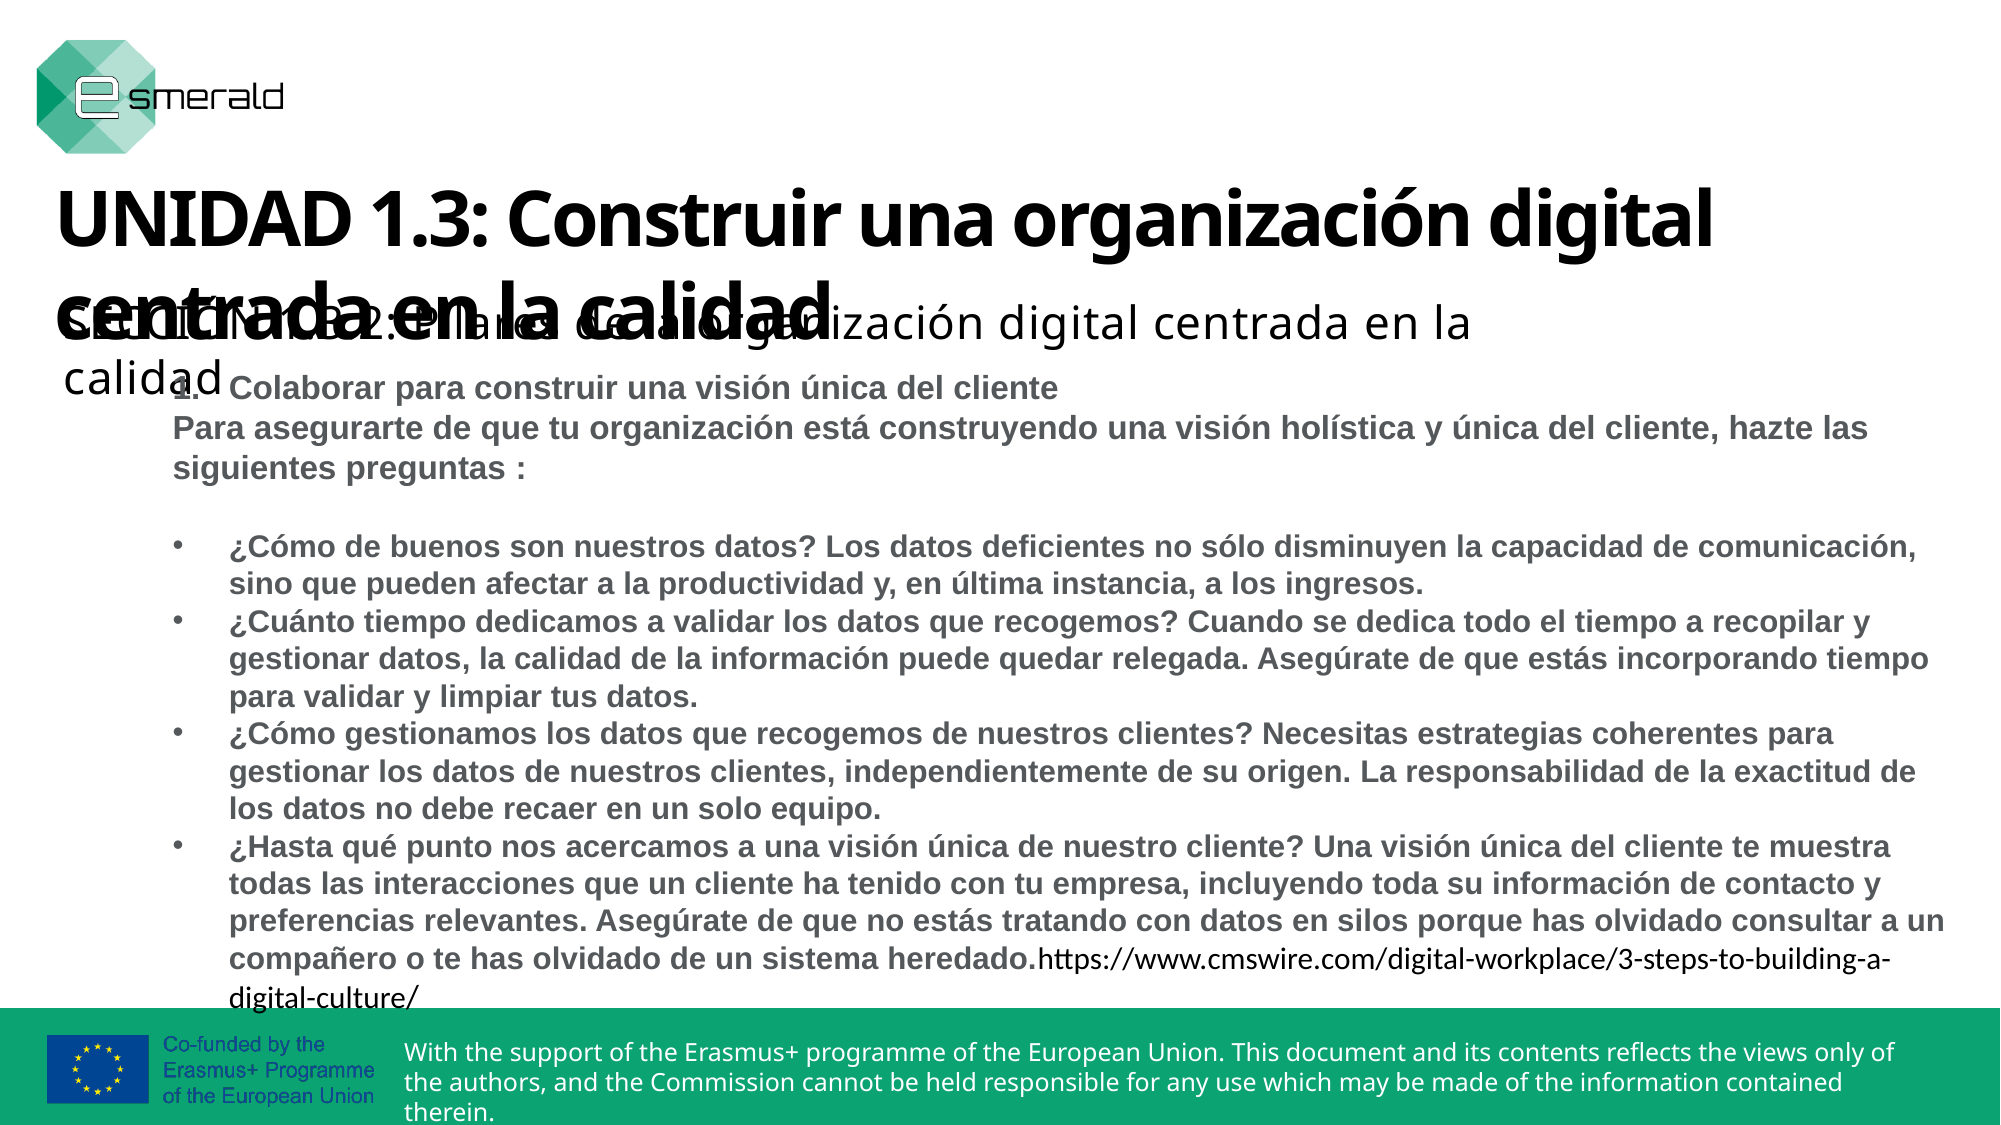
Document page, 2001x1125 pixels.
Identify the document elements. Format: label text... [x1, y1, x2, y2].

text_box Colaborar para construir una visión única del cliente Para asegurarte de que tu organización está construyendo una visión holística y única del cliente, hazte las siguientes preguntas : ¿Cómo de buenos son nuestros datos? Los datos deficientes no sólo disminuyen la capacidad de comunicación, sino que pueden afectar a la productividad y, en última instancia, a los ingresos. ¿Cuánto tiempo dedicamos a validar los datos que recogemos? Cuando se dedica todo el tiempo a recopilar y gestionar datos, la calidad de la información puede quedar relegada. Asegúrate de que estás incorporando tiempo para validar y limpiar tus datos. ¿Cómo gestionamos los datos que recogemos de nuestros clientes? Necesitas estrategias coherentes para gestionar los datos de nuestros clientes, independientemente de su origen. La responsabilidad de la exactitud de los datos no debe recaer en un solo equipo. ¿Hasta qué punto nos acercamos a una visión única de nuestro cliente? Una visión única del cliente te muestra todas las interacciones que un cliente ha tenido con tu empresa, incluyendo toda su información de contacto y preferencias relevantes. Asegúrate de que no estás tratando con datos en silos porque has olvidado consultar a un compañero o te has olvidado de un sistema heredado.https://www.cmswire.com/digital-workplace/3-steps-to-building-a-digital-culture/ [157, 359, 1967, 1023]
picture [15, 18, 302, 169]
text_box SECCIÓN 1.3.2: Pilares de la organización digital centrada en la calidad [61, 290, 1507, 404]
picture [47, 1035, 374, 1107]
text_box UNIDAD 1.3: Construir una organización digital centrada en la calidad [52, 167, 1967, 355]
